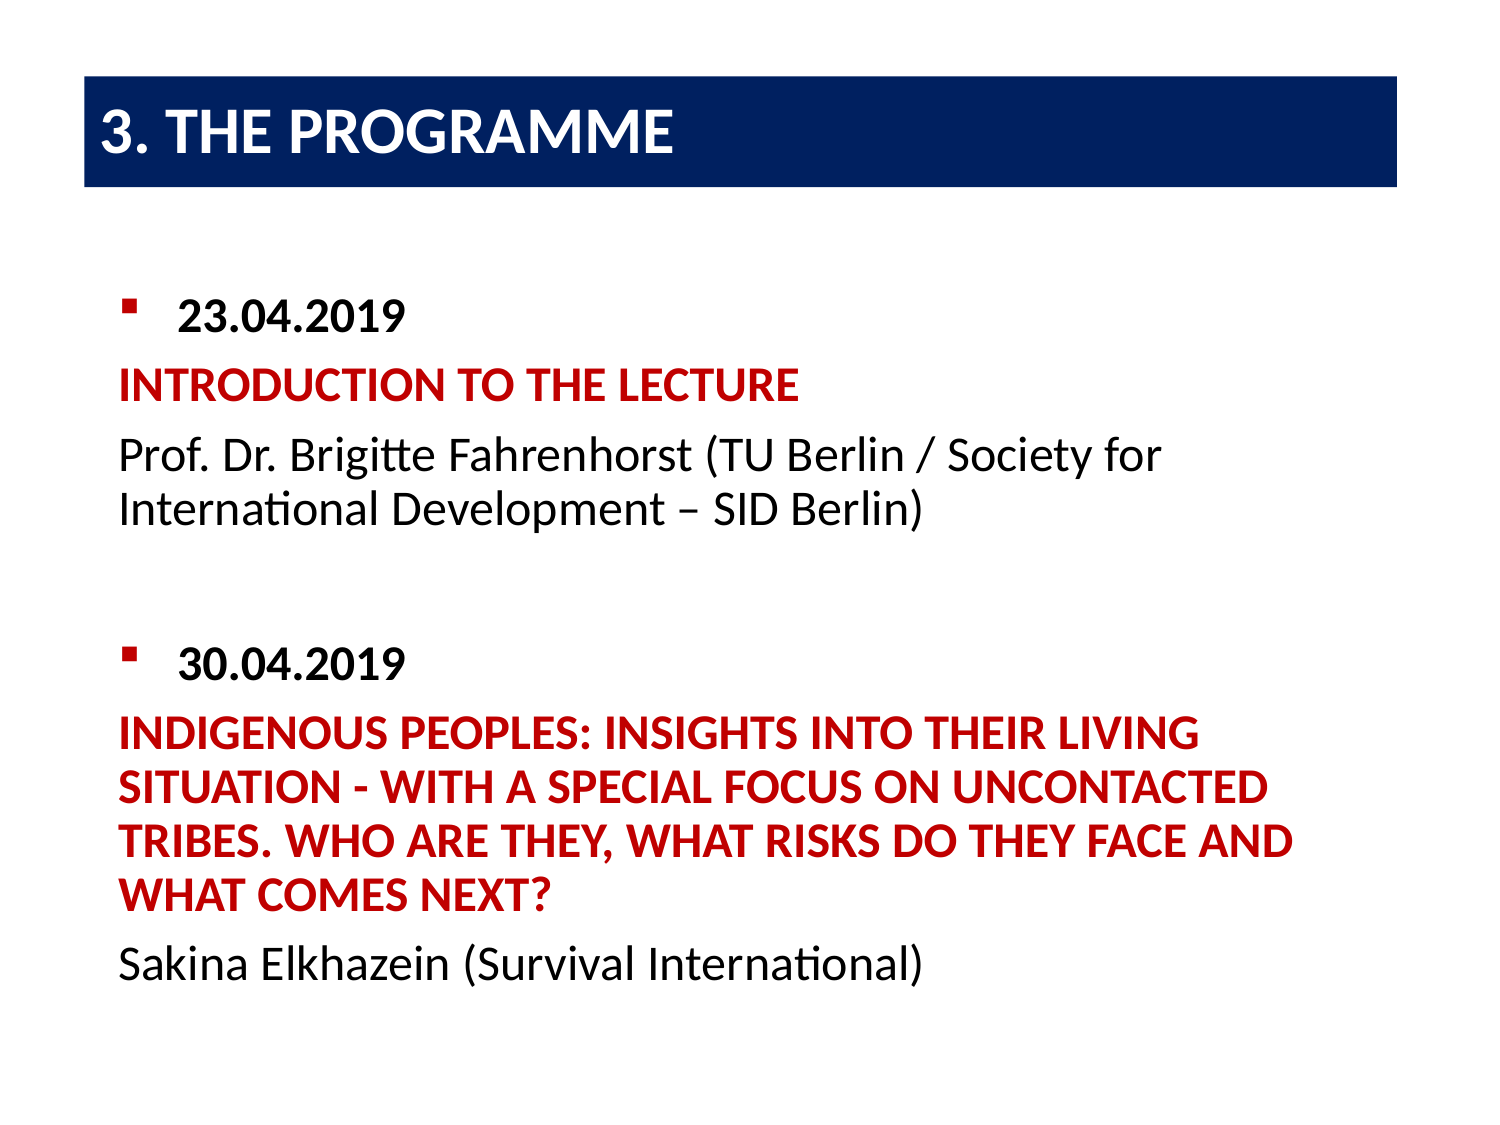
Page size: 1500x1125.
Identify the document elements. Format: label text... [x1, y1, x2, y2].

list 23.04.2019 Introduction to the Lecture Prof. Dr. Brigitte Fahrenhorst (TU Berlin / Society for International Development – SID Berlin) 30.04.2019 Indigenous peoples: Insights into their living situation - with a special focus on uncontacted tribes. Who are they, what risks do they face and what comes next? Sakina Elkhazein (Survival International) [103, 275, 1397, 1013]
title 3. The Programme [84, 76, 1397, 188]
